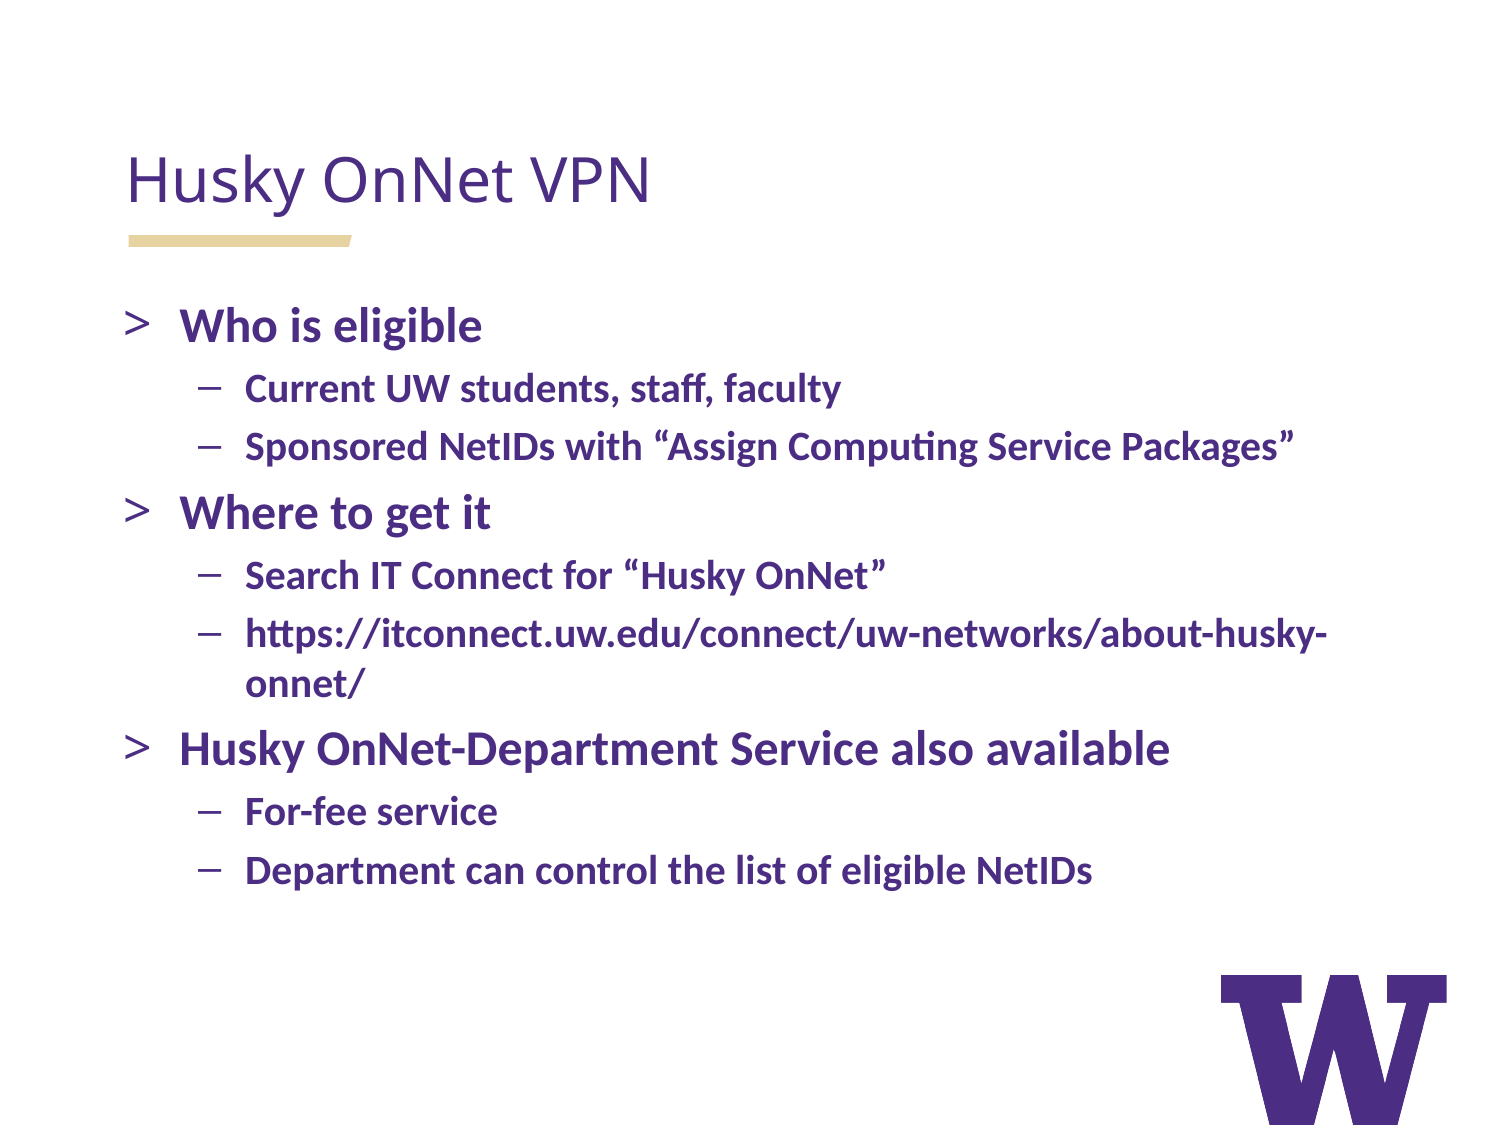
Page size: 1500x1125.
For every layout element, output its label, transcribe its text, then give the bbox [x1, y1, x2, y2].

picture [128, 235, 352, 247]
list Who is eligible Current UW students, staff, faculty Sponsored NetIDs with “Assign Computing Service Packages” Where to get it Search IT Connect for “Husky OnNet” https://itconnect.uw.edu/connect/uw-networks/about-husky-onnet/ Husky OnNet-Department Service also available For-fee service Department can control the list of eligible NetIDs [108, 284, 1453, 944]
picture [1221, 975, 1447, 1125]
list Husky OnNet VPN [110, 60, 1453, 224]
